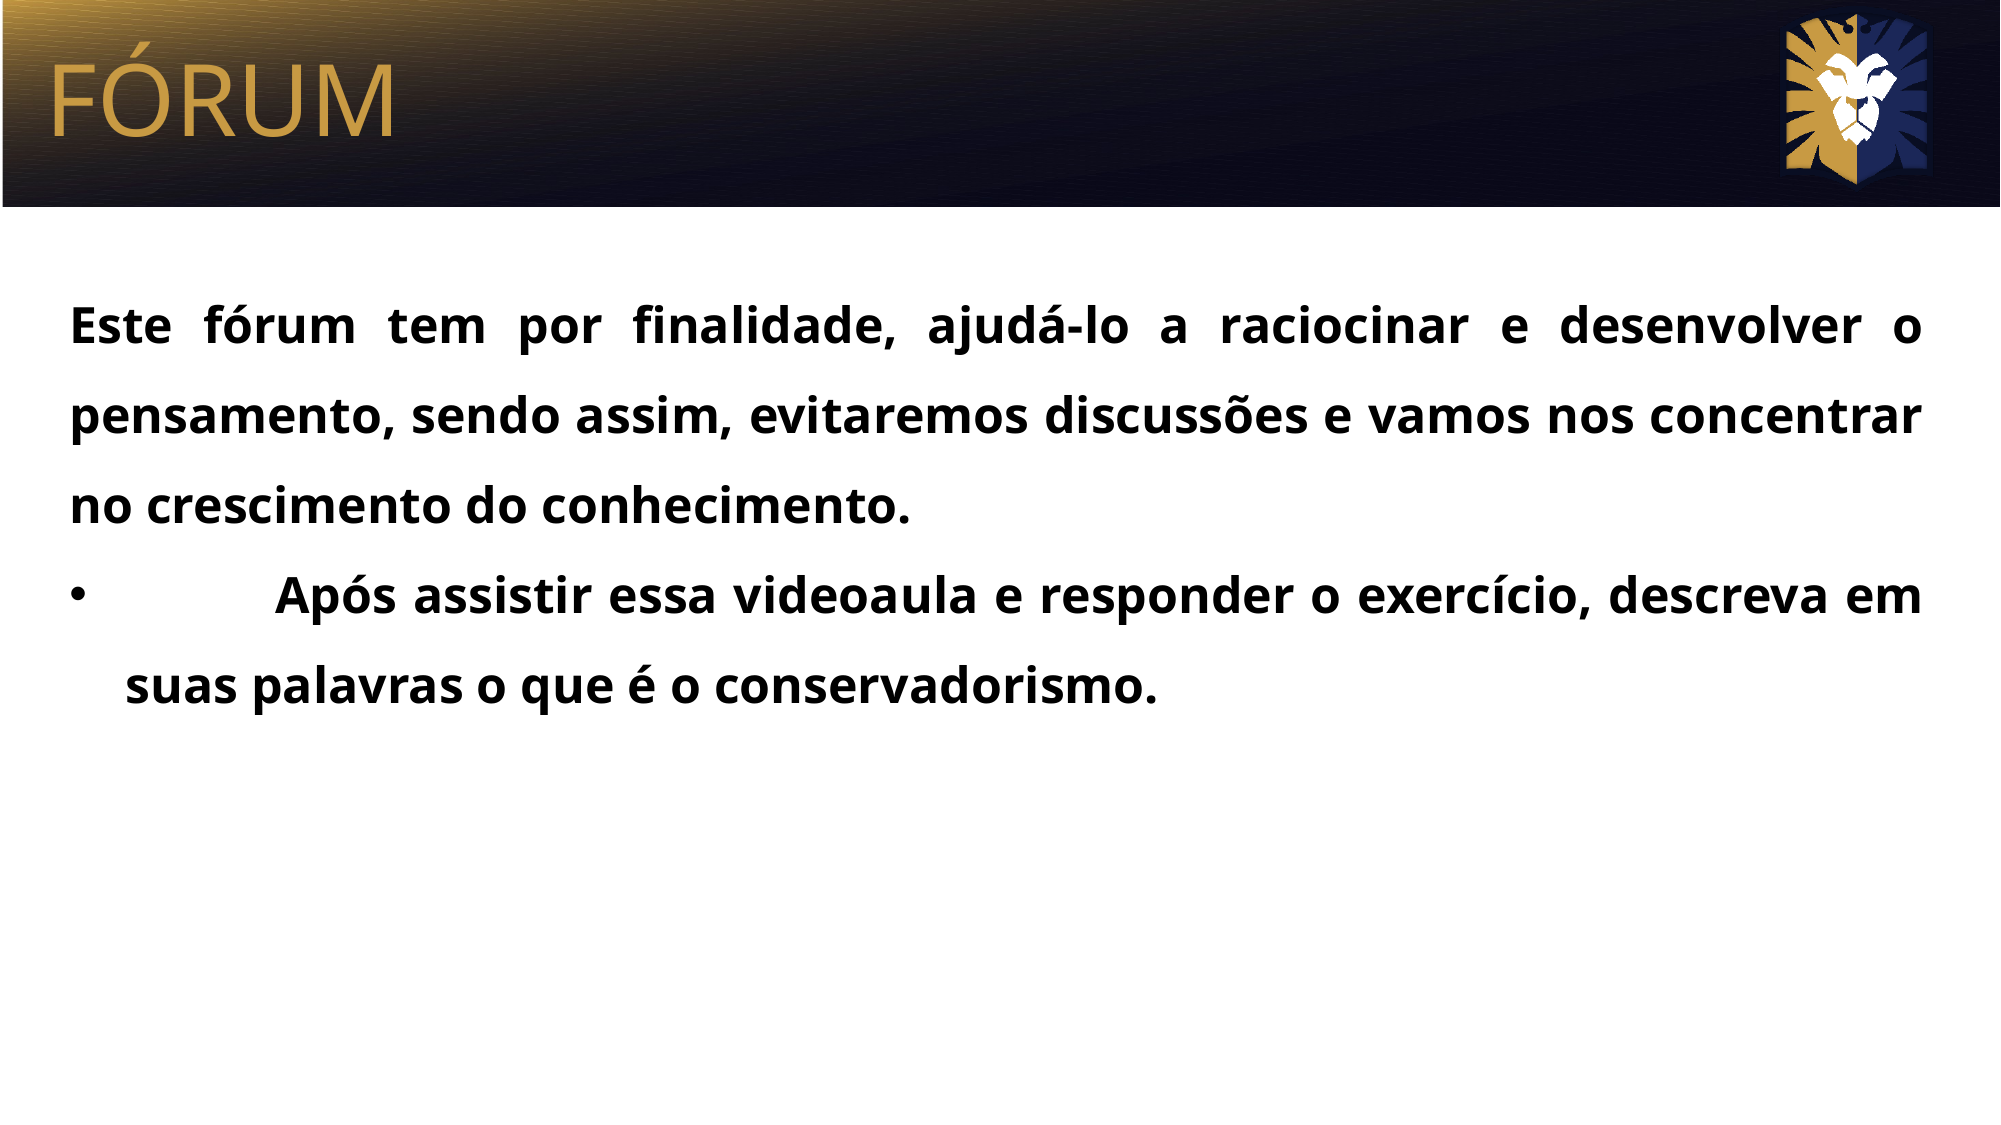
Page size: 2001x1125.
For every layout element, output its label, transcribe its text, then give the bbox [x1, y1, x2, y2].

picture [0, 0, 2000, 207]
text_box Este fórum tem por finalidade, ajudá-lo a raciocinar e desenvolver o pensamento, sendo assim, evitaremos discussões e vamos nos concentrar no crescimento do conhecimento. Após assistir essa videoaula e responder o exercício, descreva em suas palavras o que é o conservadorismo. [54, 255, 1940, 991]
